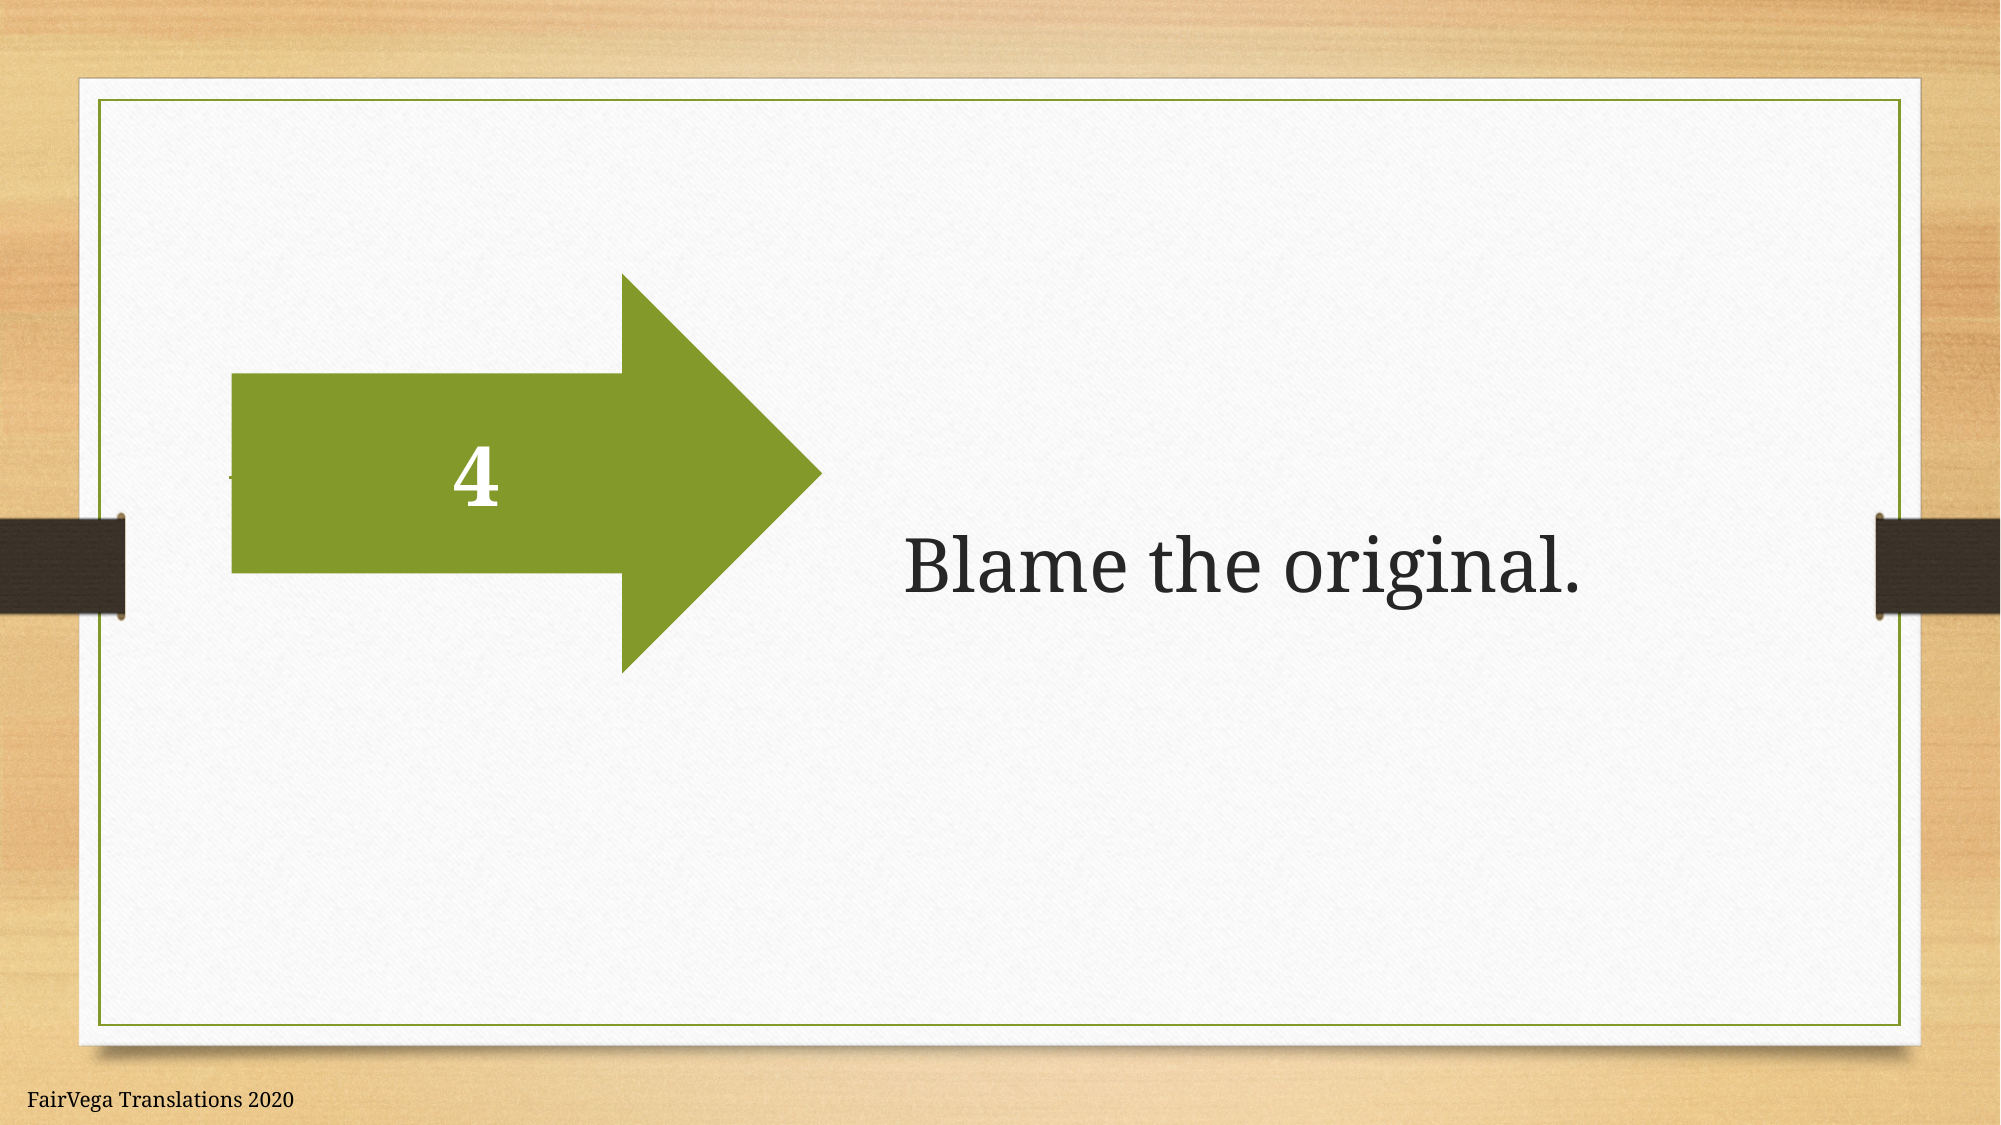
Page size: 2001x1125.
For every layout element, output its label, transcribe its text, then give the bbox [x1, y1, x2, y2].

text_box 4 [230, 272, 824, 675]
list Blame the original. [888, 161, 1787, 964]
footer FairVega Translations 2020 [12, 1076, 1211, 1123]
picture [0, 0, 2001, 1125]
